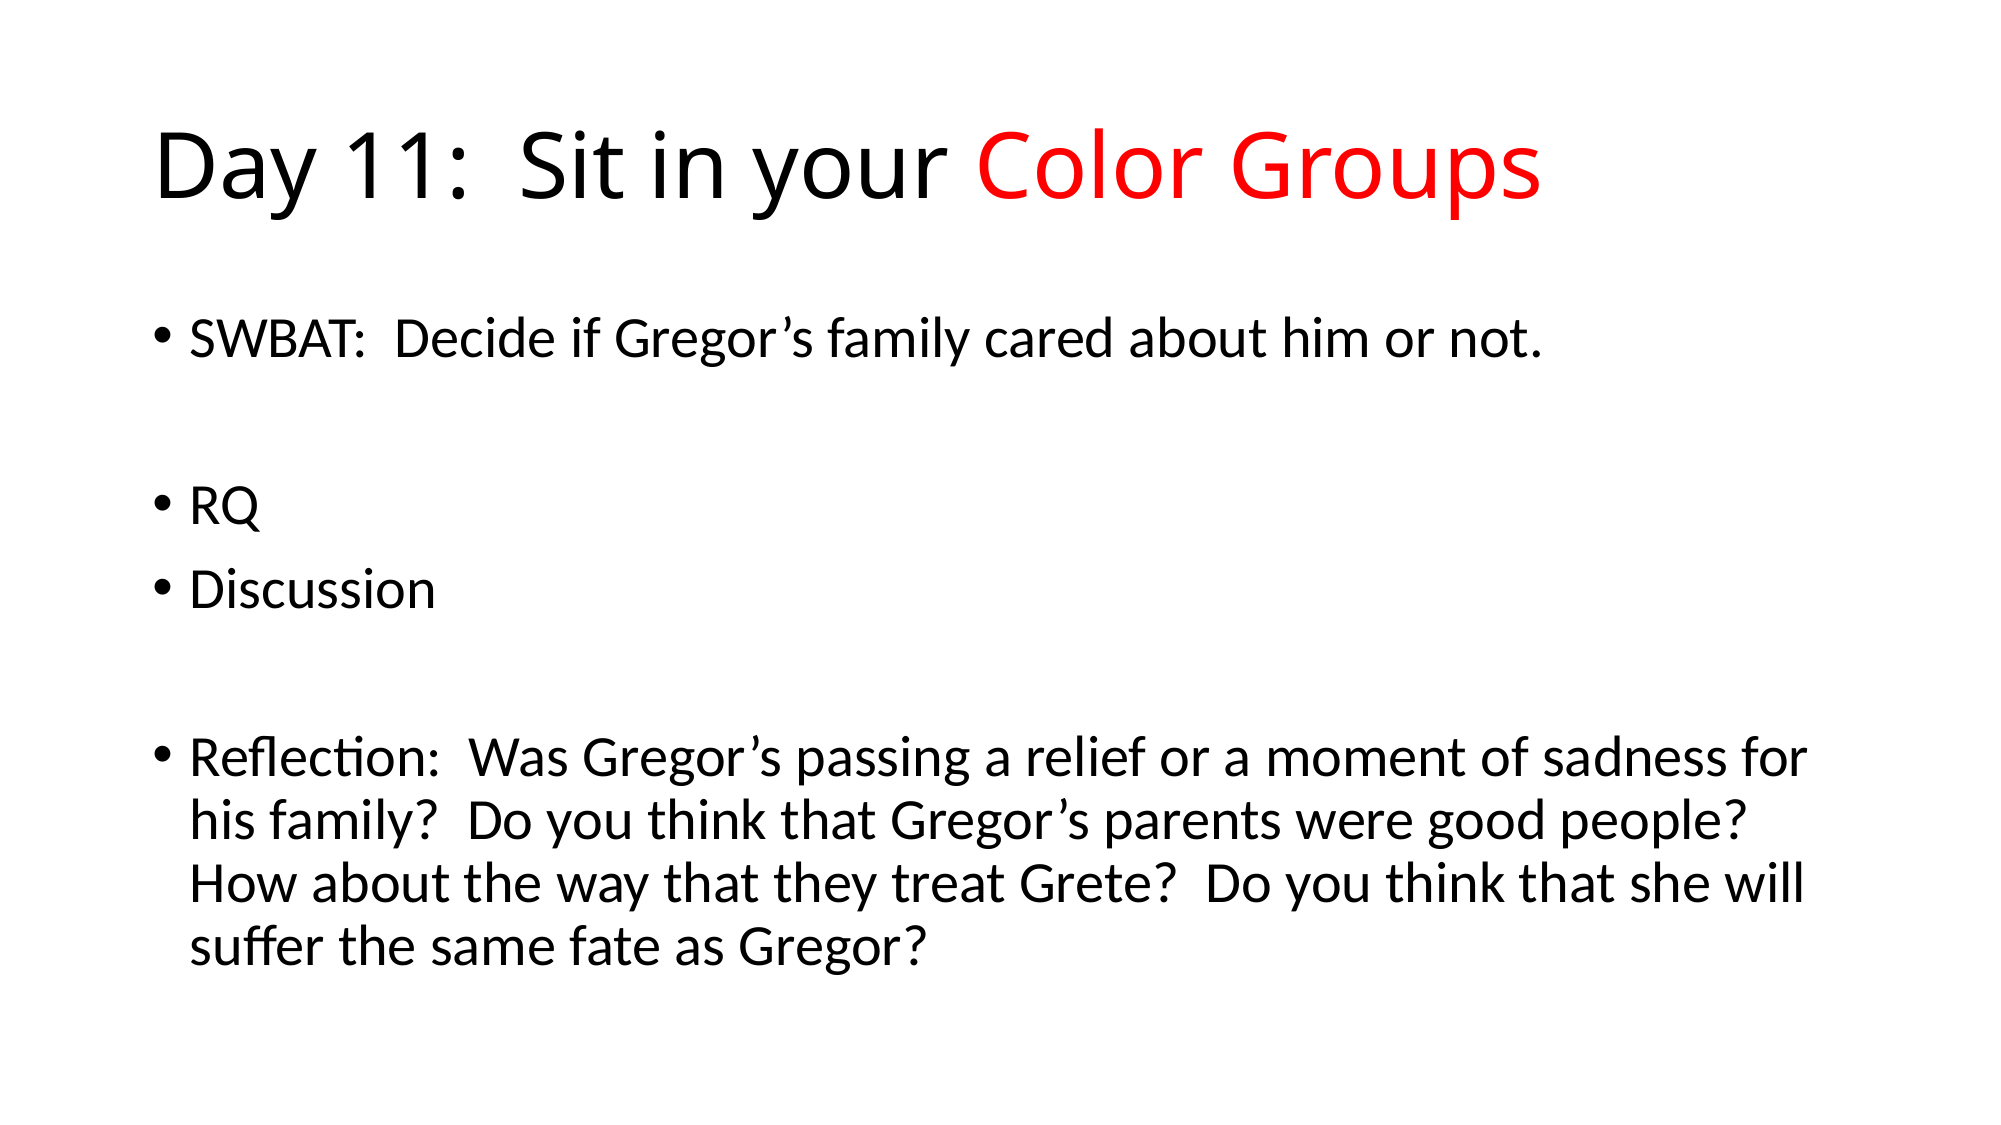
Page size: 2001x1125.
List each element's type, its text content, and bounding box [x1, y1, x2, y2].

list SWBAT: Decide if Gregor’s family cared about him or not. RQ Discussion Reflection: Was Gregor’s passing a relief or a moment of sadness for his family? Do you think that Gregor’s parents were good people? How about the way that they treat Grete? Do you think that she will suffer the same fate as Gregor? [137, 299, 1863, 1014]
title Day 11: Sit in your Color Groups [137, 59, 1863, 278]
